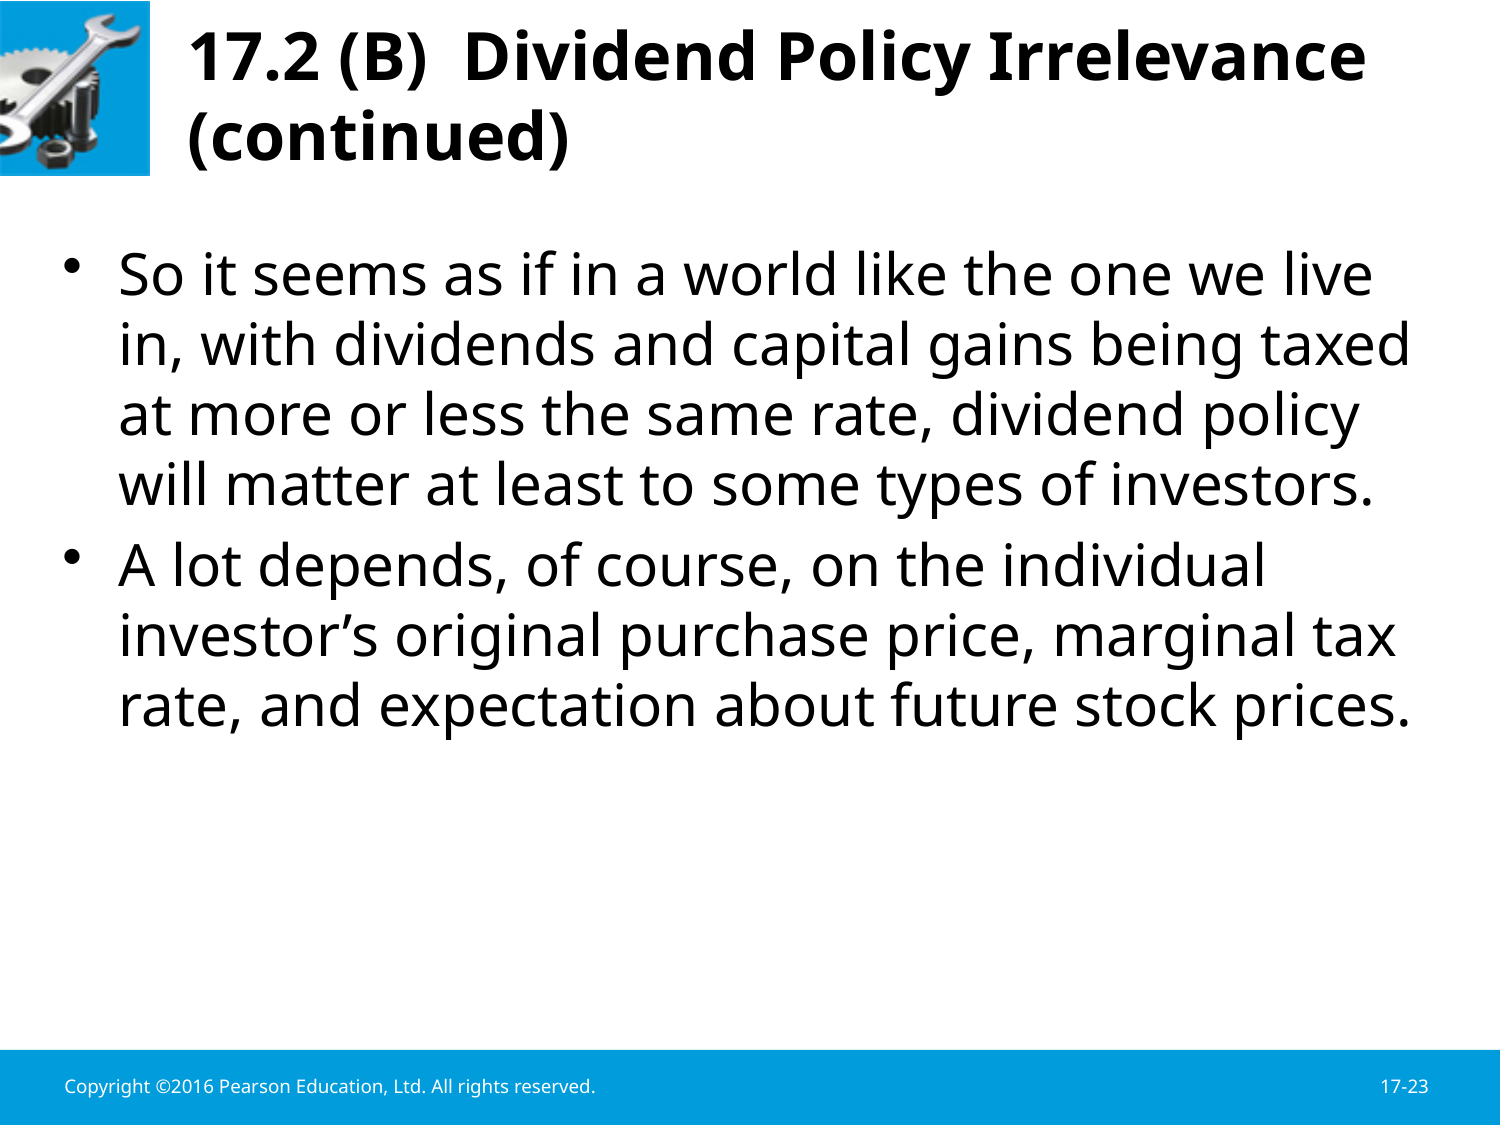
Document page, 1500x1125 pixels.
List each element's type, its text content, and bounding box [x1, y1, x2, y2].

list So it seems as if in a world like the one we live in, with dividends and capital gains being taxed at more or less the same rate, dividend policy will matter at least to some types of investors. A lot depends, of course, on the individual investor’s original purchase price, marginal tax rate, and expectation about future stock prices. [62, 237, 1438, 1000]
picture [0, 14, 141, 168]
title 17.2 (B) Dividend Policy Irrelevance (continued) [187, 0, 1450, 188]
